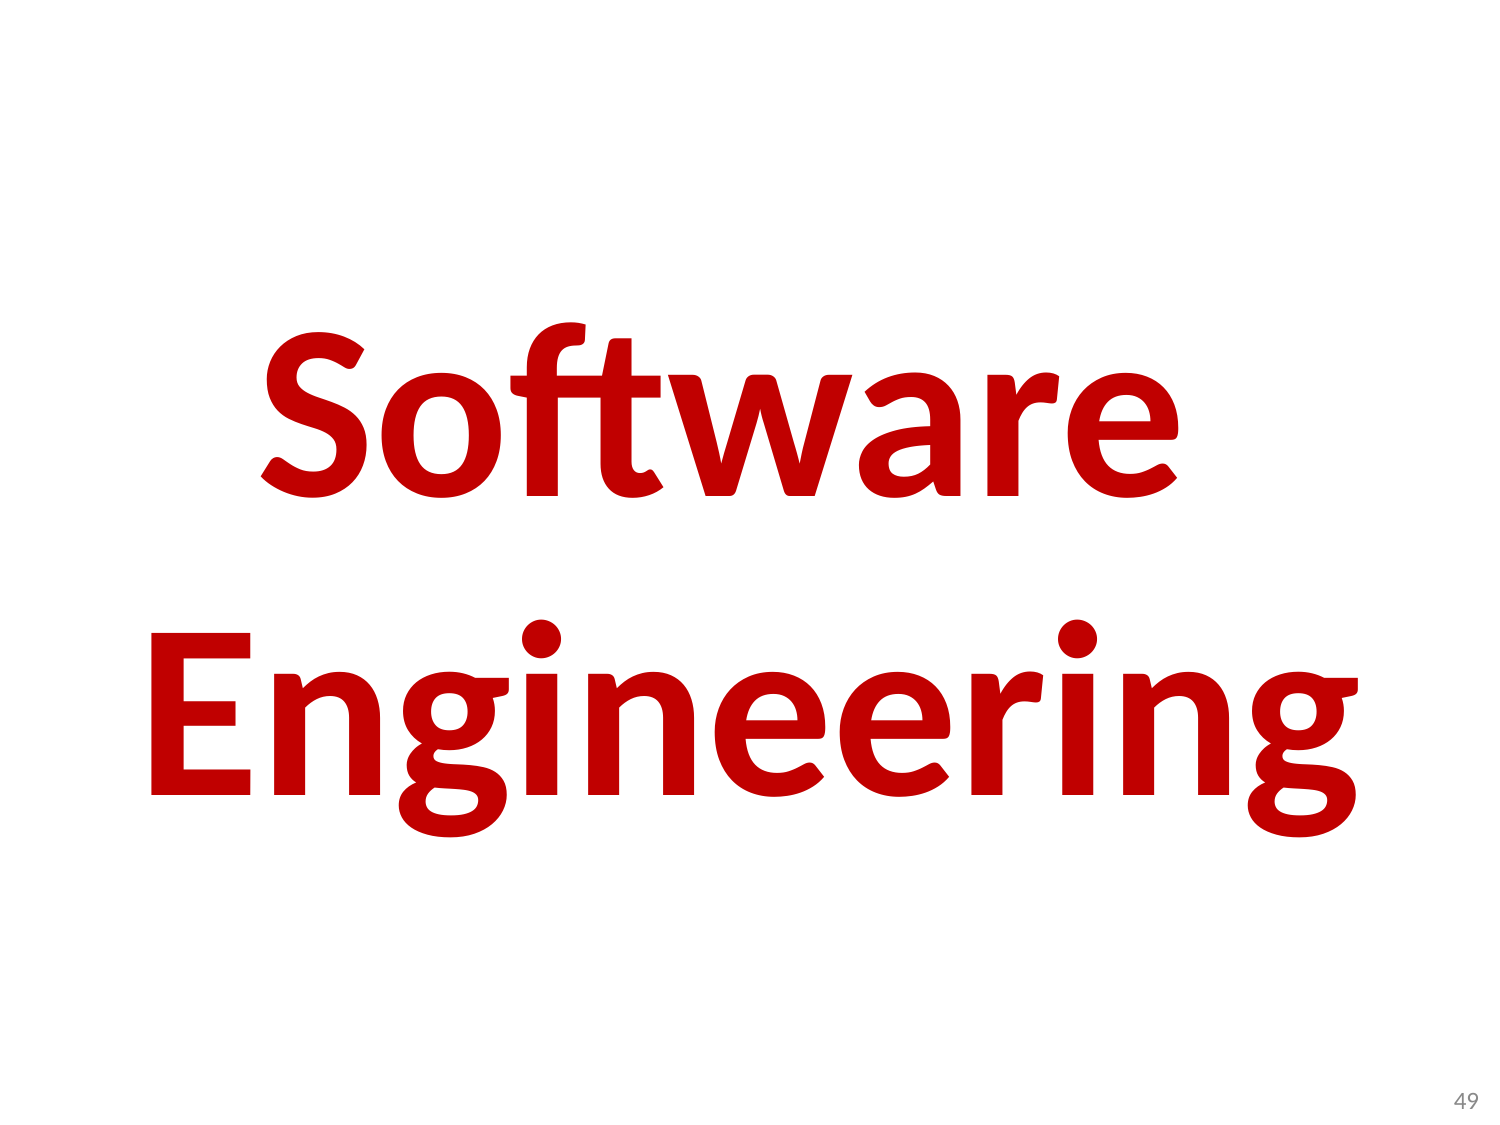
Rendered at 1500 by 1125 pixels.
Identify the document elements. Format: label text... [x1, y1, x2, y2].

title Software Engineering [75, 45, 1425, 1047]
slide_number 49 [1144, 1069, 1495, 1125]
